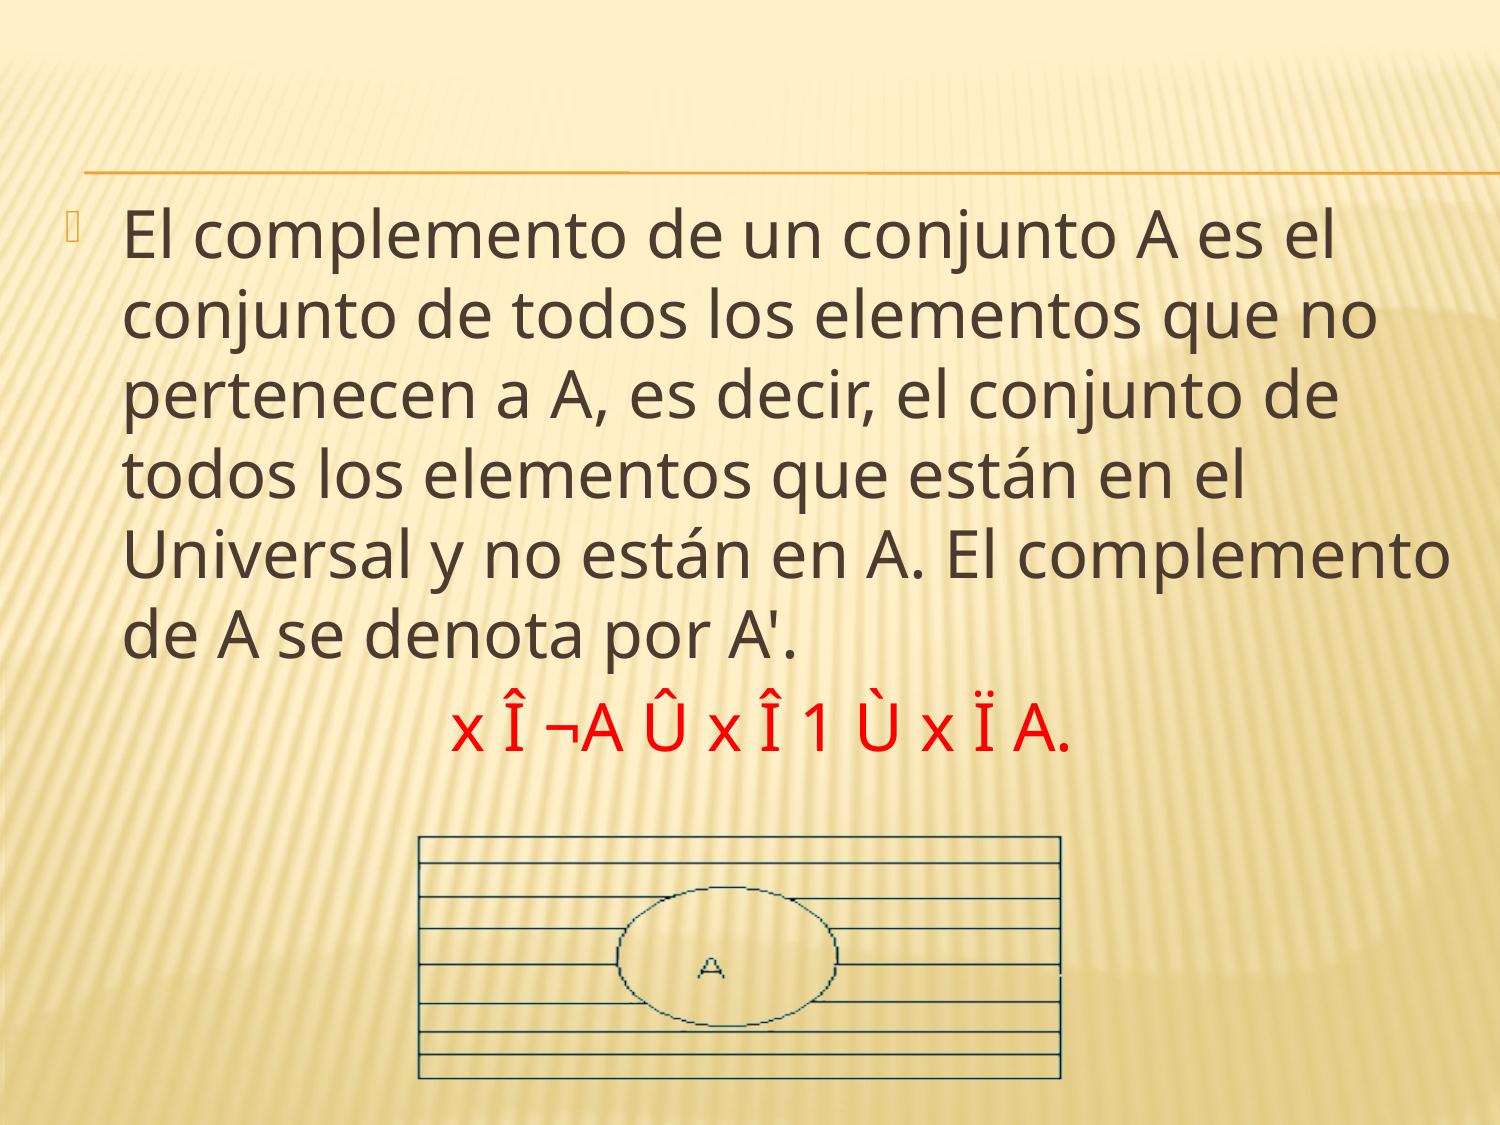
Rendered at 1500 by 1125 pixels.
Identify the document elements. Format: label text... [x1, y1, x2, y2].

picture [383, 810, 1129, 1125]
list El complemento de un conjunto A es el conjunto de todos los elementos que no pertenecen a A, es decir, el conjunto de todos los elementos que están en el Universal y no están en A. El complemento de A se denota por A'. x Î ¬A Û x Î 1 Ù x Ï A. [50, 184, 1475, 1125]
